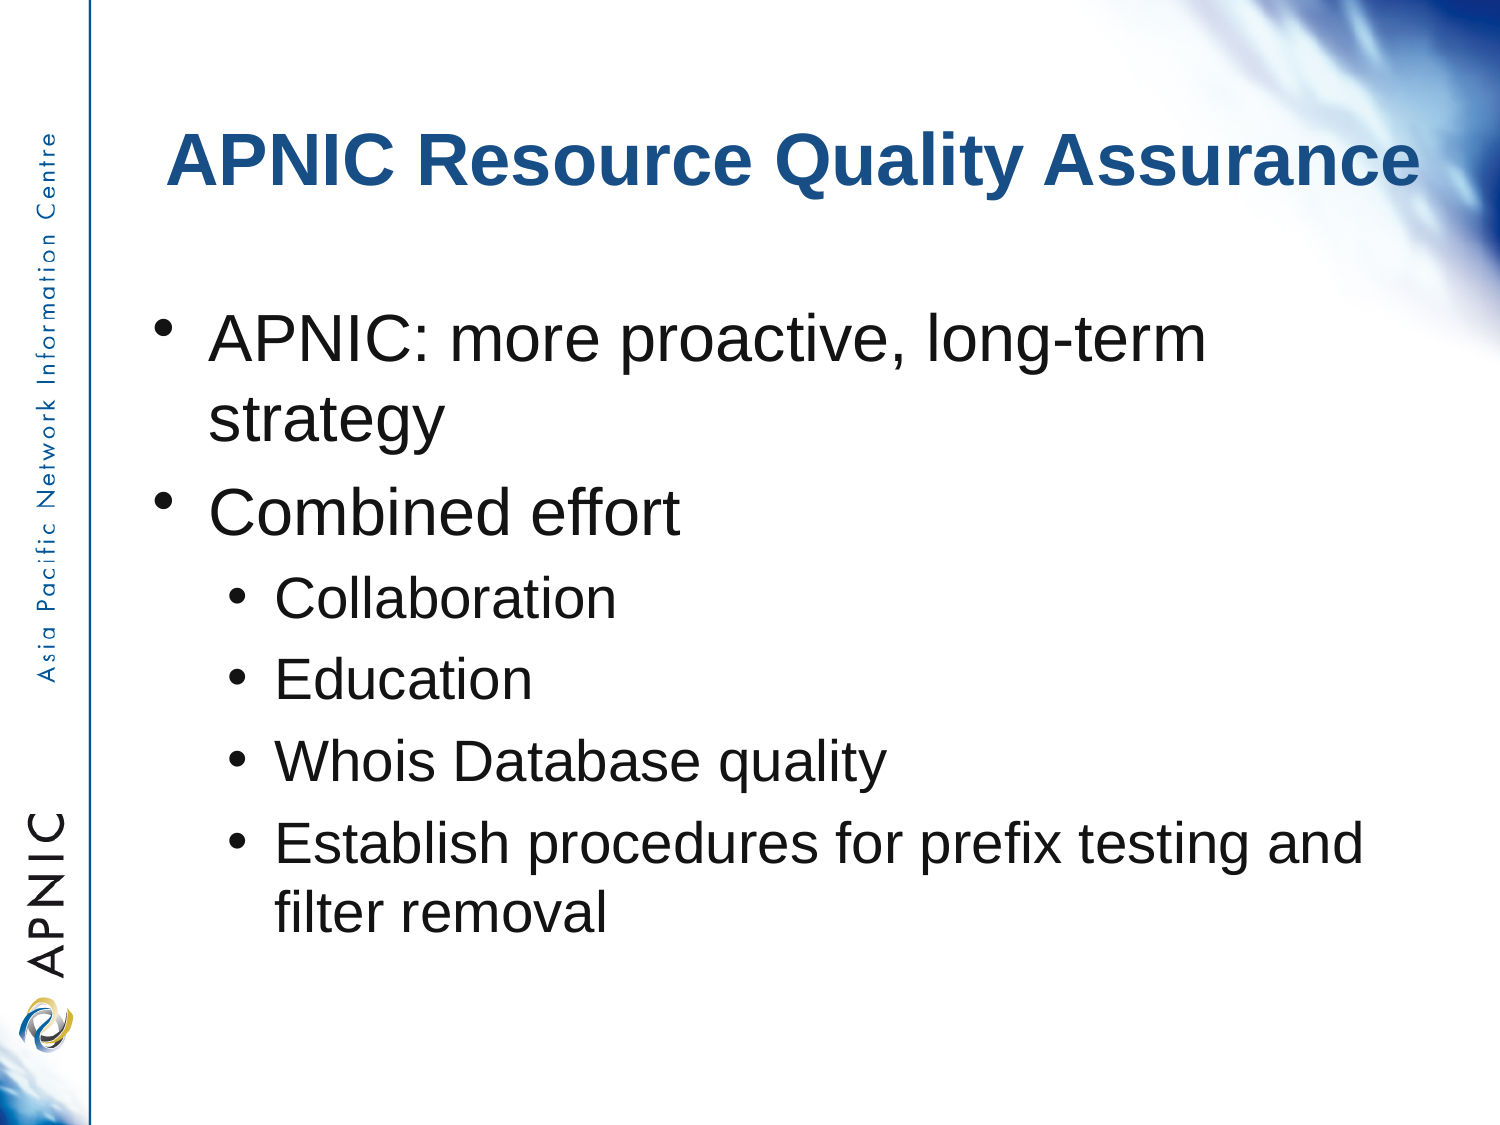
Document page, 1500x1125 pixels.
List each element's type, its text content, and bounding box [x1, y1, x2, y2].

list APNIC: more proactive, long-term strategy Combined effort Collaboration Education Whois Database quality Establish procedures for prefix testing and filter removal [137, 287, 1451, 1076]
title APNIC Resource Quality Assurance [137, 62, 1451, 251]
picture [0, 0, 1500, 1125]
